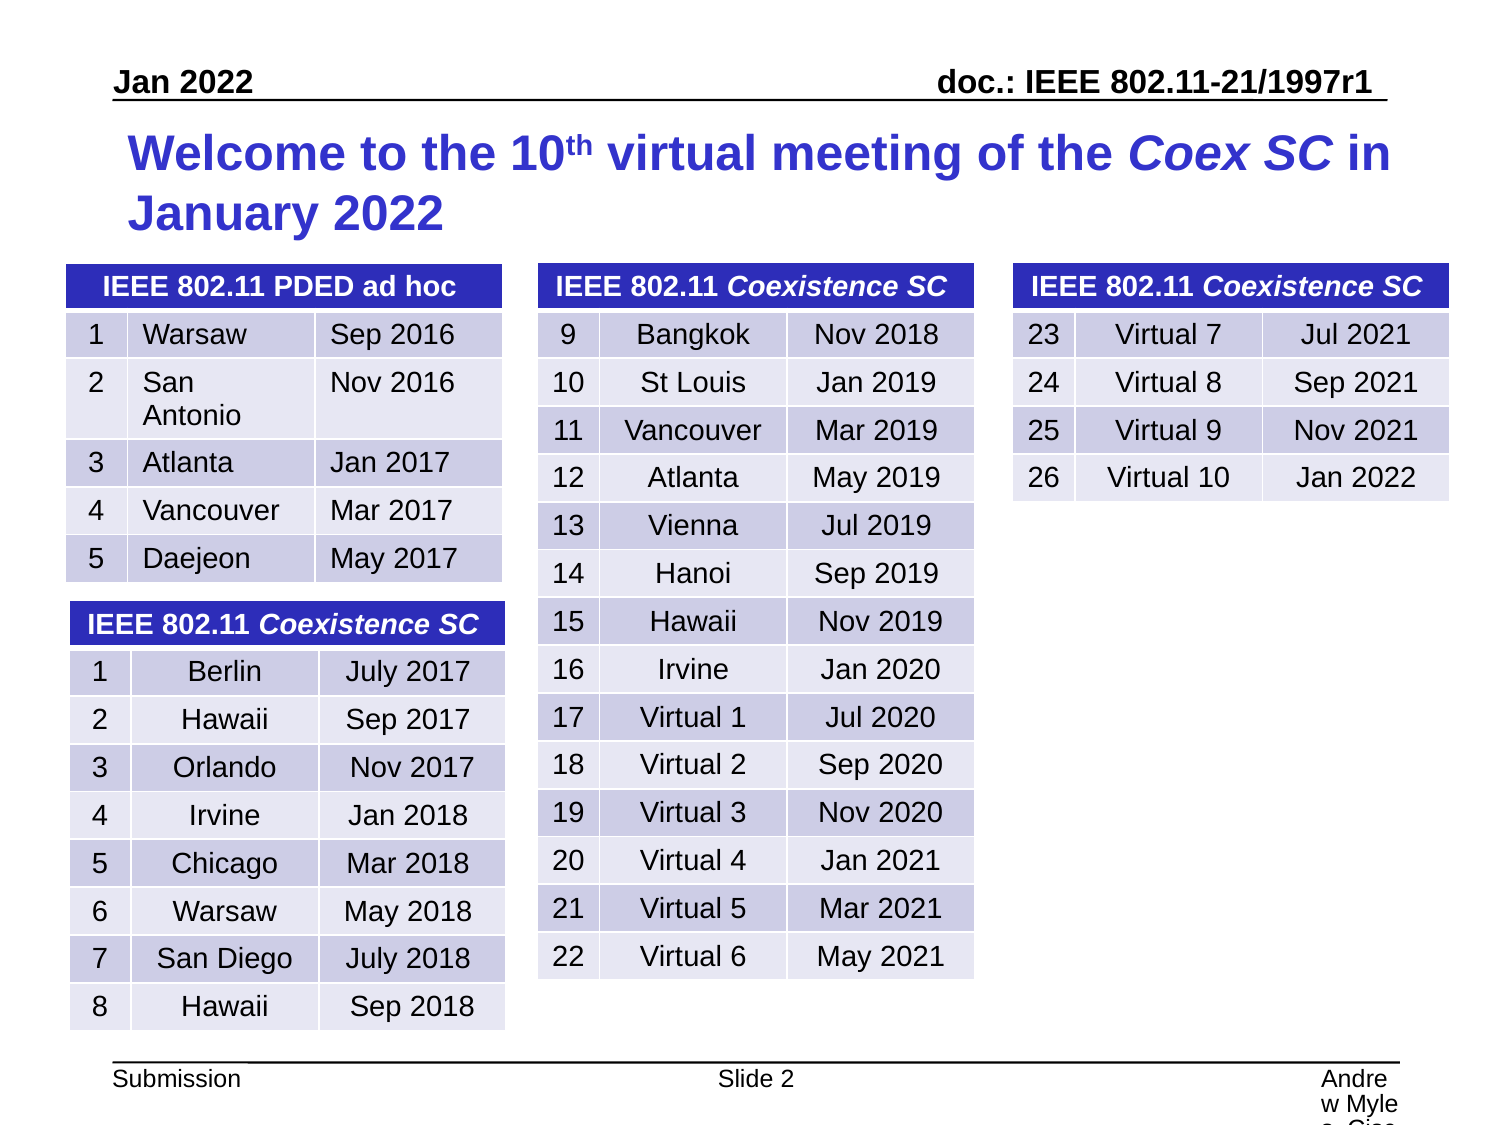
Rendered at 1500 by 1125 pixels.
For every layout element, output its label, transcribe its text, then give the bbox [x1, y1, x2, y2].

table_cell 18 [538, 742, 599, 788]
table_cell Nov 2020 [788, 790, 974, 836]
table_cell Mar 2018 [320, 840, 505, 886]
table_cell Virtual 2 [600, 742, 786, 788]
table_cell Sep 2016 [316, 313, 502, 357]
table_cell 3 [70, 745, 130, 791]
table_cell 6 [70, 888, 130, 934]
table_cell Sep 2019 [788, 550, 974, 596]
table_cell May 2021 [788, 933, 974, 979]
table_cell 2 [70, 697, 130, 743]
slide_number Slide 2 [709, 1061, 803, 1093]
table_cell Hanoi [600, 550, 786, 596]
table_header IEEE 802.11 PDED ad hoc [66, 264, 502, 308]
table_cell Mar 2021 [788, 885, 974, 931]
table_cell Virtual 1 [600, 694, 786, 740]
table_cell San Diego [132, 936, 318, 982]
table_cell 17 [538, 694, 599, 740]
table_cell 12 [538, 455, 599, 501]
title Welcome to the 10th virtual meeting of the Coex SC in January 2022 [112, 112, 1413, 288]
table_cell Nov 2019 [788, 598, 974, 644]
table_cell May 2018 [320, 888, 505, 934]
table_cell St Louis [600, 359, 786, 405]
table_cell Irvine [600, 646, 786, 692]
table_cell 1 [70, 651, 130, 695]
table_cell Vienna [600, 503, 786, 549]
table_cell Sep 2018 [320, 984, 505, 1030]
table_cell Vancouver [128, 488, 314, 534]
table_cell Jan 2017 [316, 440, 502, 486]
table_cell 26 [1013, 455, 1074, 501]
table_cell Sep 2017 [320, 697, 505, 743]
table_cell Sep 2020 [788, 742, 974, 788]
table_cell 21 [538, 885, 599, 931]
table_cell Virtual 8 [1076, 359, 1262, 405]
table_header IEEE 802.11 Coexistence SC [538, 263, 974, 308]
table_cell Mar 2019 [788, 407, 974, 453]
table_cell 5 [66, 535, 127, 582]
table_cell 14 [538, 550, 599, 596]
table_cell Jul 2019 [788, 503, 974, 549]
table_cell 2 [66, 359, 127, 438]
table_cell Nov 2018 [788, 313, 974, 357]
table_cell Hawaii [600, 598, 786, 644]
table_cell Virtual 7 [1076, 313, 1262, 357]
table_cell Jan 2022 [1263, 455, 1449, 501]
table_cell 16 [538, 646, 599, 692]
table_cell Jul 2020 [788, 694, 974, 740]
table_cell Virtual 3 [600, 790, 786, 836]
table_cell Nov 2021 [1263, 407, 1449, 453]
table_cell Sep 2021 [1263, 359, 1449, 405]
table_cell Berlin [132, 651, 318, 695]
table_cell Orlando [132, 745, 318, 791]
table_cell Irvine [132, 792, 318, 838]
table_cell 7 [70, 936, 130, 982]
table_cell Daejeon [128, 535, 314, 582]
table_cell 1 [66, 313, 127, 357]
table_cell Virtual 10 [1076, 455, 1262, 501]
table_cell Jan 2020 [788, 646, 974, 692]
table_cell Virtual 9 [1076, 407, 1262, 453]
table_cell Bangkok [600, 313, 786, 357]
table_cell San Antonio [128, 359, 314, 438]
table_cell Jan 2021 [788, 837, 974, 883]
table_cell Virtual 6 [600, 933, 786, 979]
table_cell Jan 2019 [788, 359, 974, 405]
table_cell Atlanta [128, 440, 314, 486]
table_cell 11 [538, 407, 599, 453]
table_cell May 2019 [788, 455, 974, 501]
table_cell 3 [66, 440, 127, 486]
table_cell 5 [70, 840, 130, 886]
table_cell 25 [1013, 407, 1074, 453]
table_cell 23 [1013, 313, 1074, 357]
table_cell Atlanta [600, 455, 786, 501]
table_cell 10 [538, 359, 599, 405]
table_cell Nov 2016 [316, 359, 502, 438]
table_cell 20 [538, 837, 599, 883]
table_cell 22 [538, 933, 599, 979]
table_header IEEE 802.11 Coexistence SC [70, 601, 505, 645]
table_cell Mar 2017 [316, 488, 502, 534]
table_cell Jul 2021 [1263, 313, 1449, 357]
table_cell 24 [1013, 359, 1074, 405]
table_cell 4 [70, 792, 130, 838]
table_cell 13 [538, 503, 599, 549]
table_cell Vancouver [600, 407, 786, 453]
table_cell May 2017 [316, 535, 502, 582]
table_cell 8 [70, 984, 130, 1030]
table_cell Jan 2018 [320, 792, 505, 838]
table_header IEEE 802.11 Coexistence SC [1013, 263, 1449, 308]
table_cell July 2017 [320, 651, 505, 695]
table_cell July 2018 [320, 936, 505, 982]
table_cell Chicago [132, 840, 318, 886]
table_cell 4 [66, 488, 127, 534]
table_cell Hawaii [132, 984, 318, 1030]
table_cell Virtual 4 [600, 837, 786, 883]
table_cell Nov 2017 [320, 745, 505, 791]
footer Andrew Myles, Cisco [1320, 1061, 1402, 1093]
table_cell Hawaii [132, 697, 318, 743]
table_cell 15 [538, 598, 599, 644]
table_cell Warsaw [128, 313, 314, 357]
table_cell Warsaw [132, 888, 318, 934]
table_cell 9 [538, 313, 599, 357]
table_cell Virtual 5 [600, 885, 786, 931]
table_cell 19 [538, 790, 599, 836]
